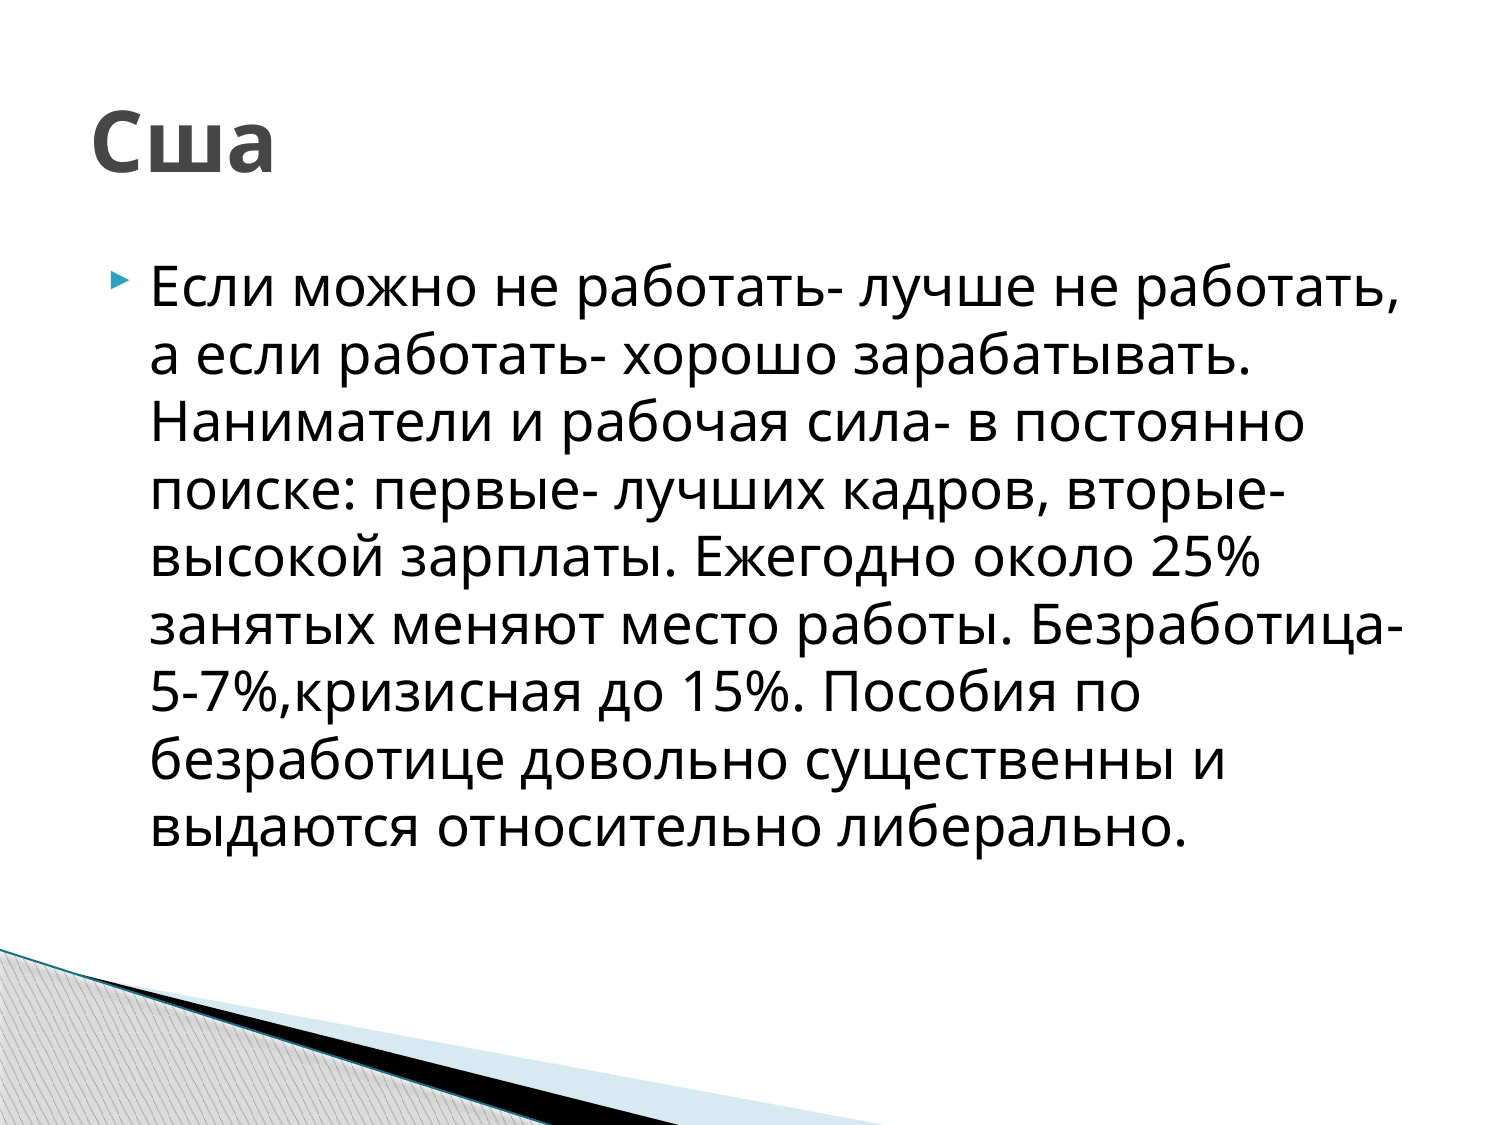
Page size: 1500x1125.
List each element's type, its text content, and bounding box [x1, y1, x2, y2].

title Сша [75, 45, 1425, 233]
list Если можно не работать- лучше не работать, а если работать- хорошо зарабатывать. Наниматели и рабочая сила- в постоянно поиске: первые- лучших кадров, вторые- высокой зарплаты. Ежегодно около 25% занятых меняют место работы. Безработица- 5-7%,кризисная до 15%. Пособия по безработице довольно существенны и выдаются относительно либерально. [75, 243, 1425, 986]
